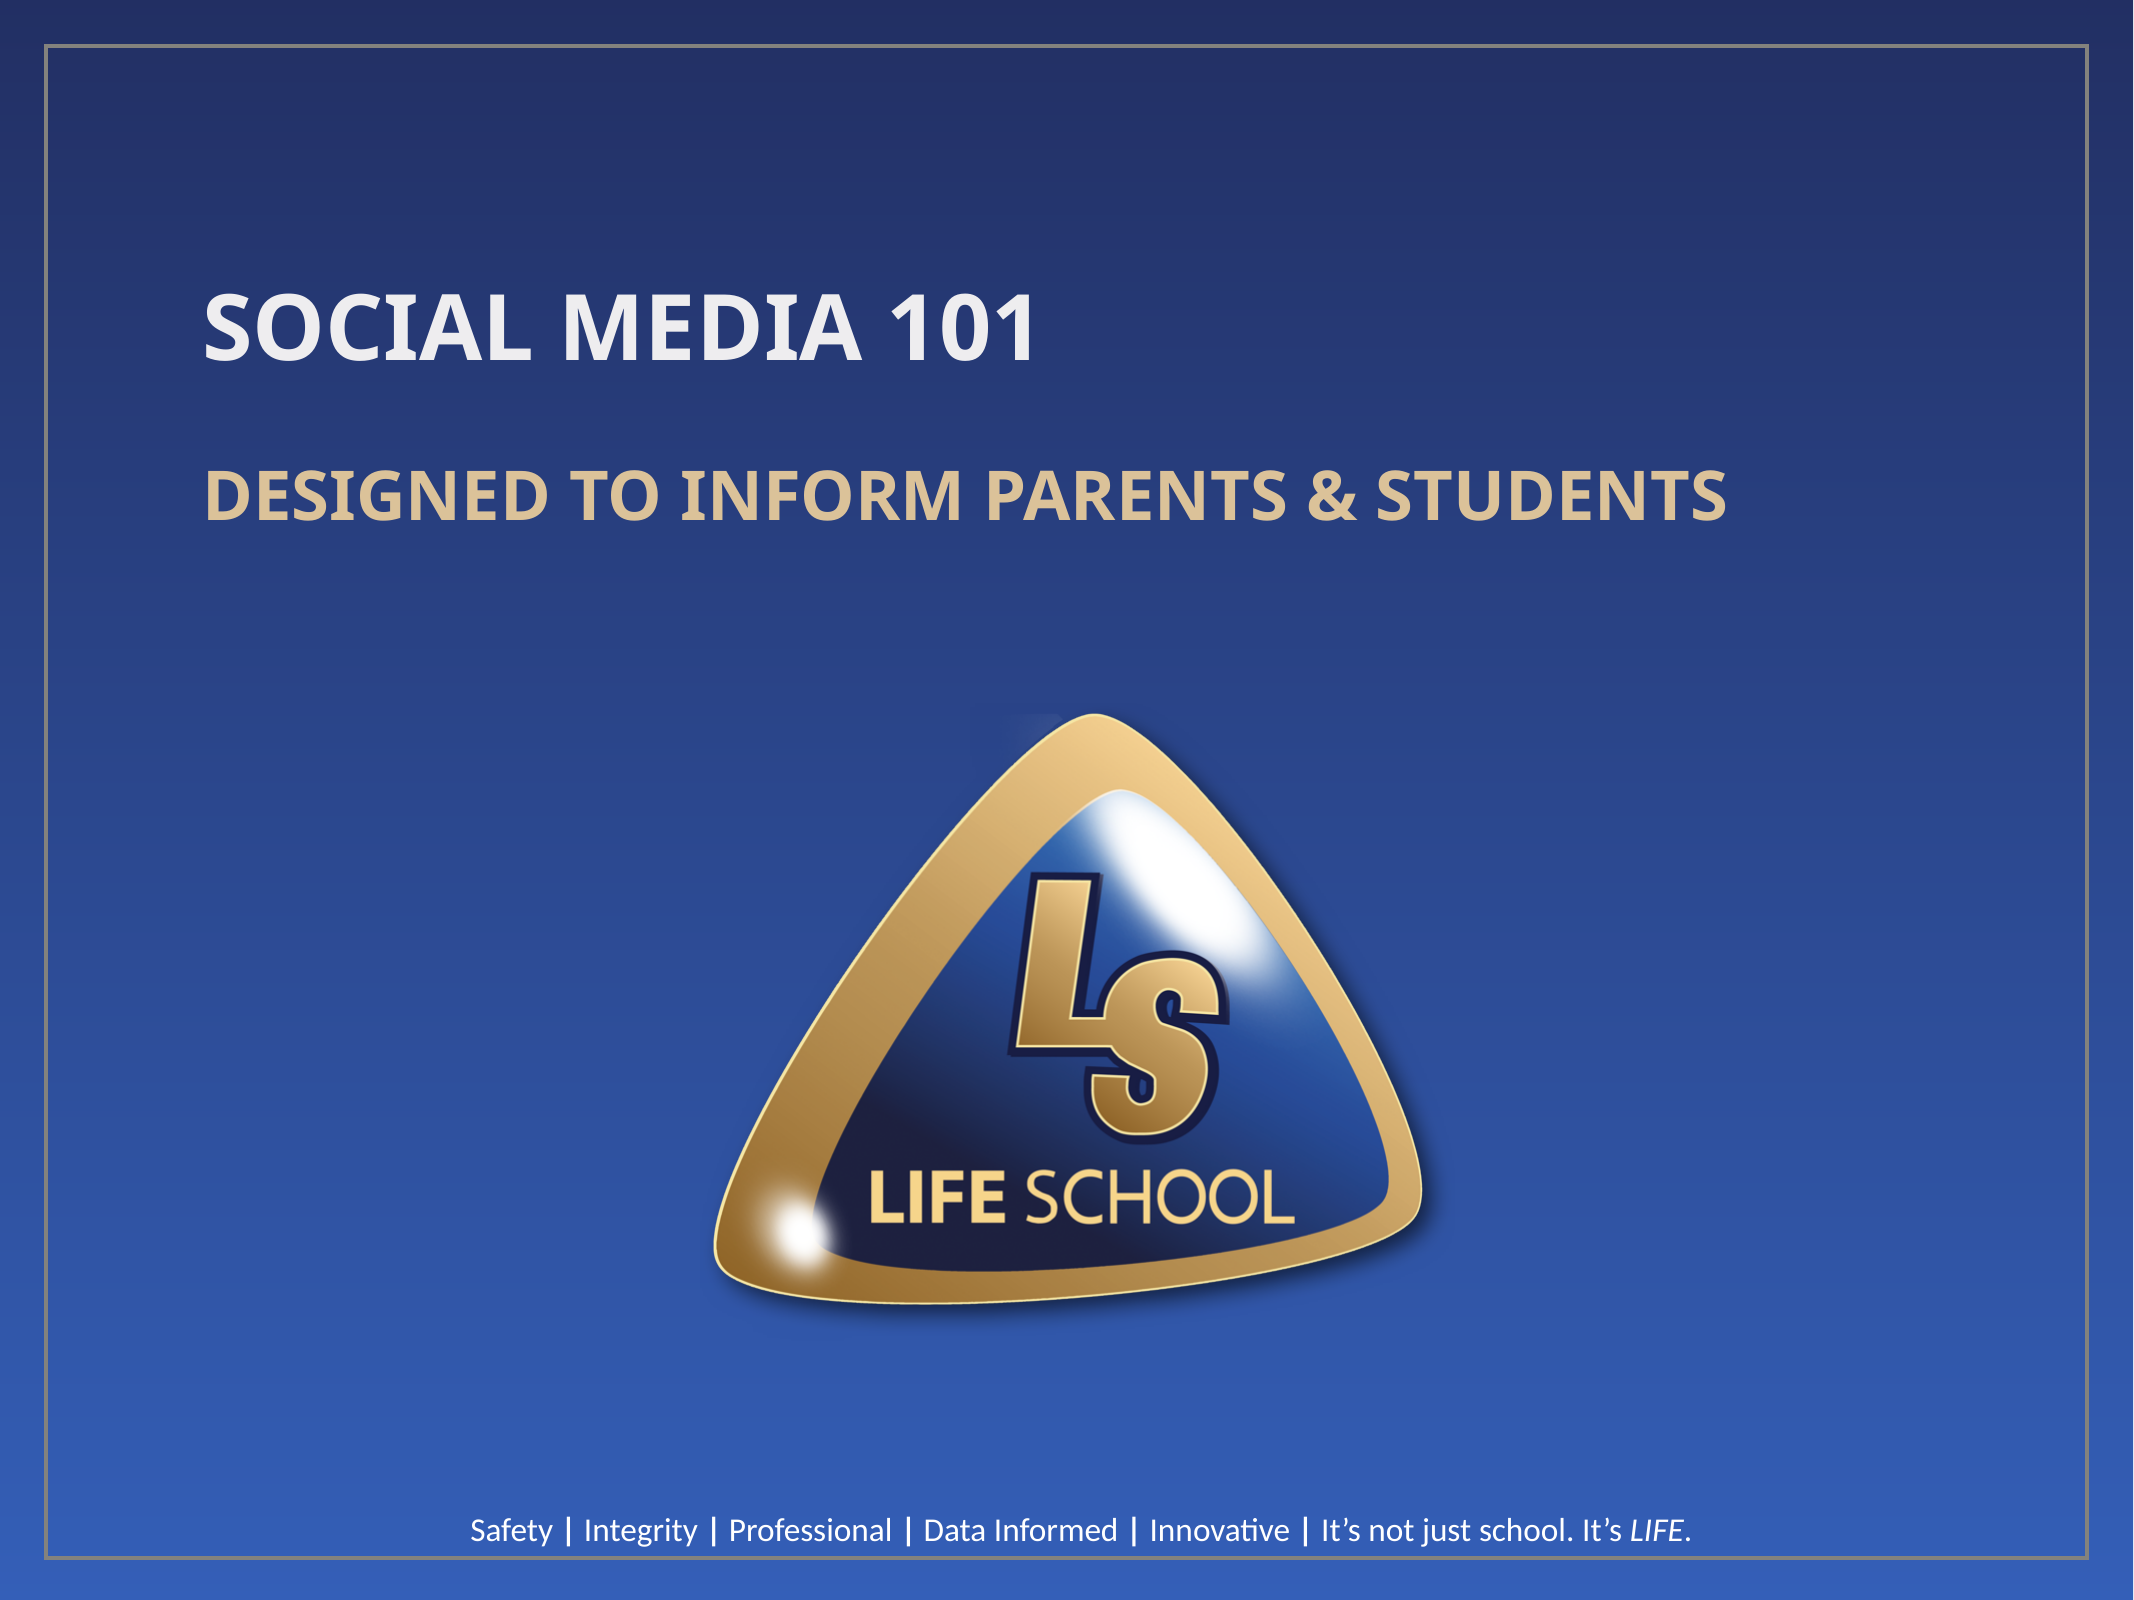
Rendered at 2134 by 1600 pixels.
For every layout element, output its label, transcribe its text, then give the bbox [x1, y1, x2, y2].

text_box Safety | Integrity | Professional | Data Informed | Innovative | It’s not just school. It’s LIFE. [431, 1419, 1799, 1557]
title SOCIAL MEDIA 101 [201, 0, 1932, 381]
picture [693, 688, 1440, 1343]
subtitle designed to inform parents & students [201, 451, 1932, 678]
